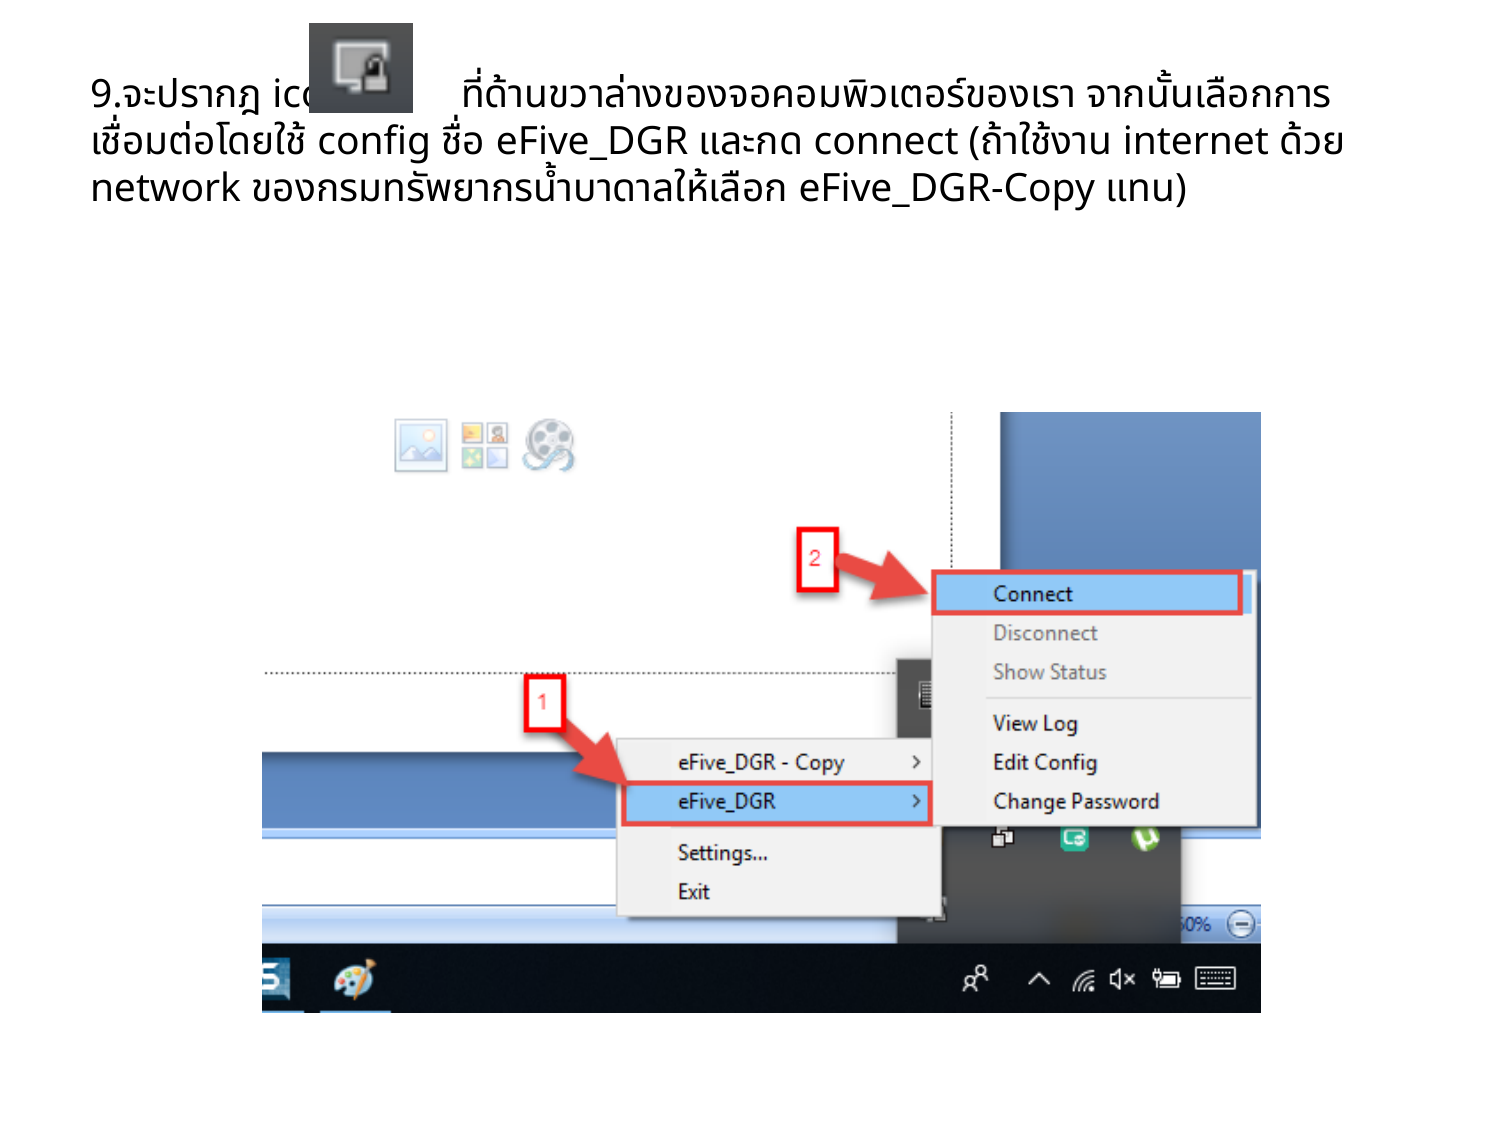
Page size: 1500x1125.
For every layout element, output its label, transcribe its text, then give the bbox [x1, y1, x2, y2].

picture [308, 23, 413, 113]
title 9.จะปรากฎ icon ที่ด้านขวาล่างของจอคอมพิวเตอร์ของเรา จากนั้นเลือกการเชื่อมต่อโดยใช้ config ชื่อ eFive_DGR และกด connect (ถ้าใช้งาน internet ด้วย network ของกรมทรัพยากรน้ำบาดาลให้เลือก eFive_DGR-Copy แทน) [75, 45, 1425, 233]
picture [262, 412, 1261, 1013]
